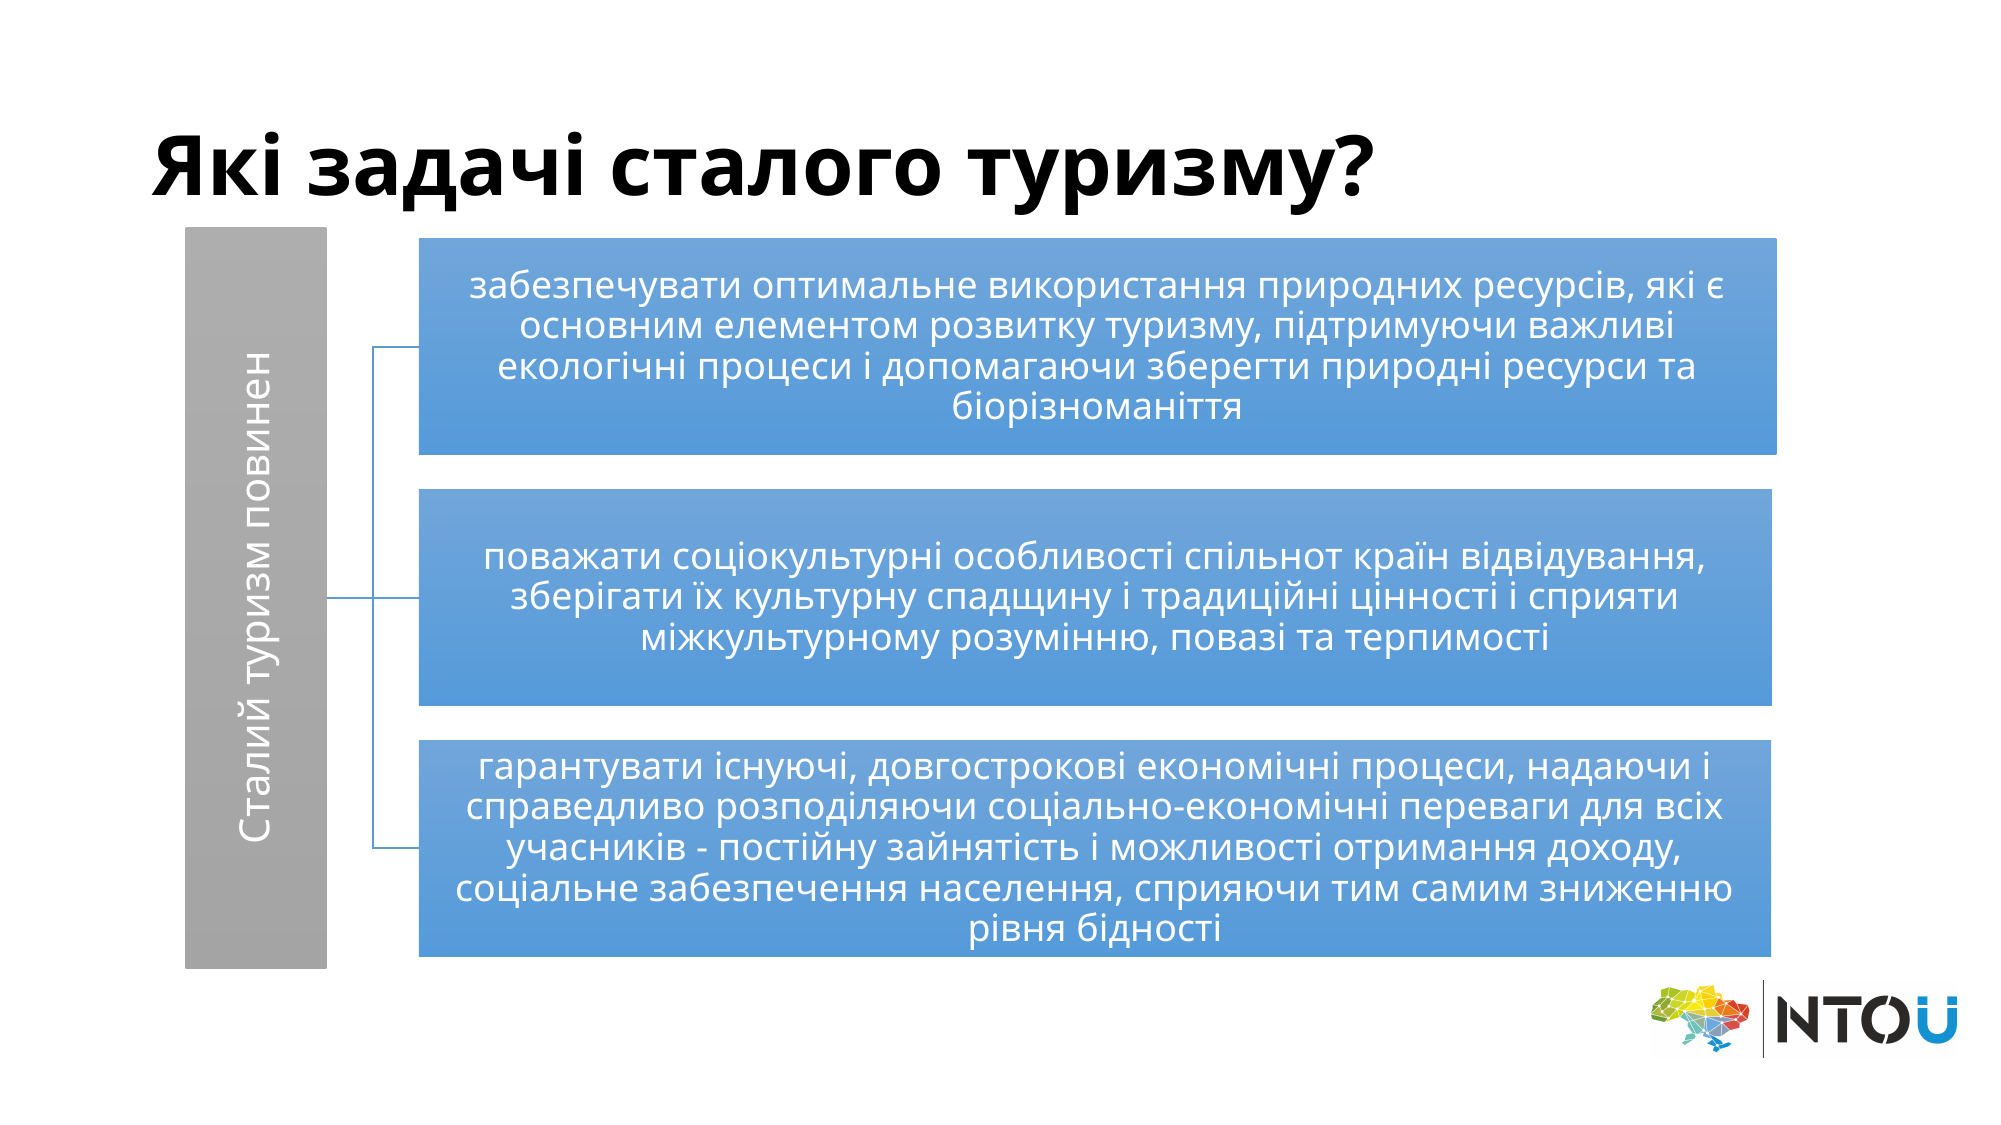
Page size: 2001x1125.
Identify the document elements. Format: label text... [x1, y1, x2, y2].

picture [1651, 980, 1957, 1058]
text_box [26, 226, 1936, 970]
text_box Які задачі сталого туризму? [137, 59, 1863, 226]
